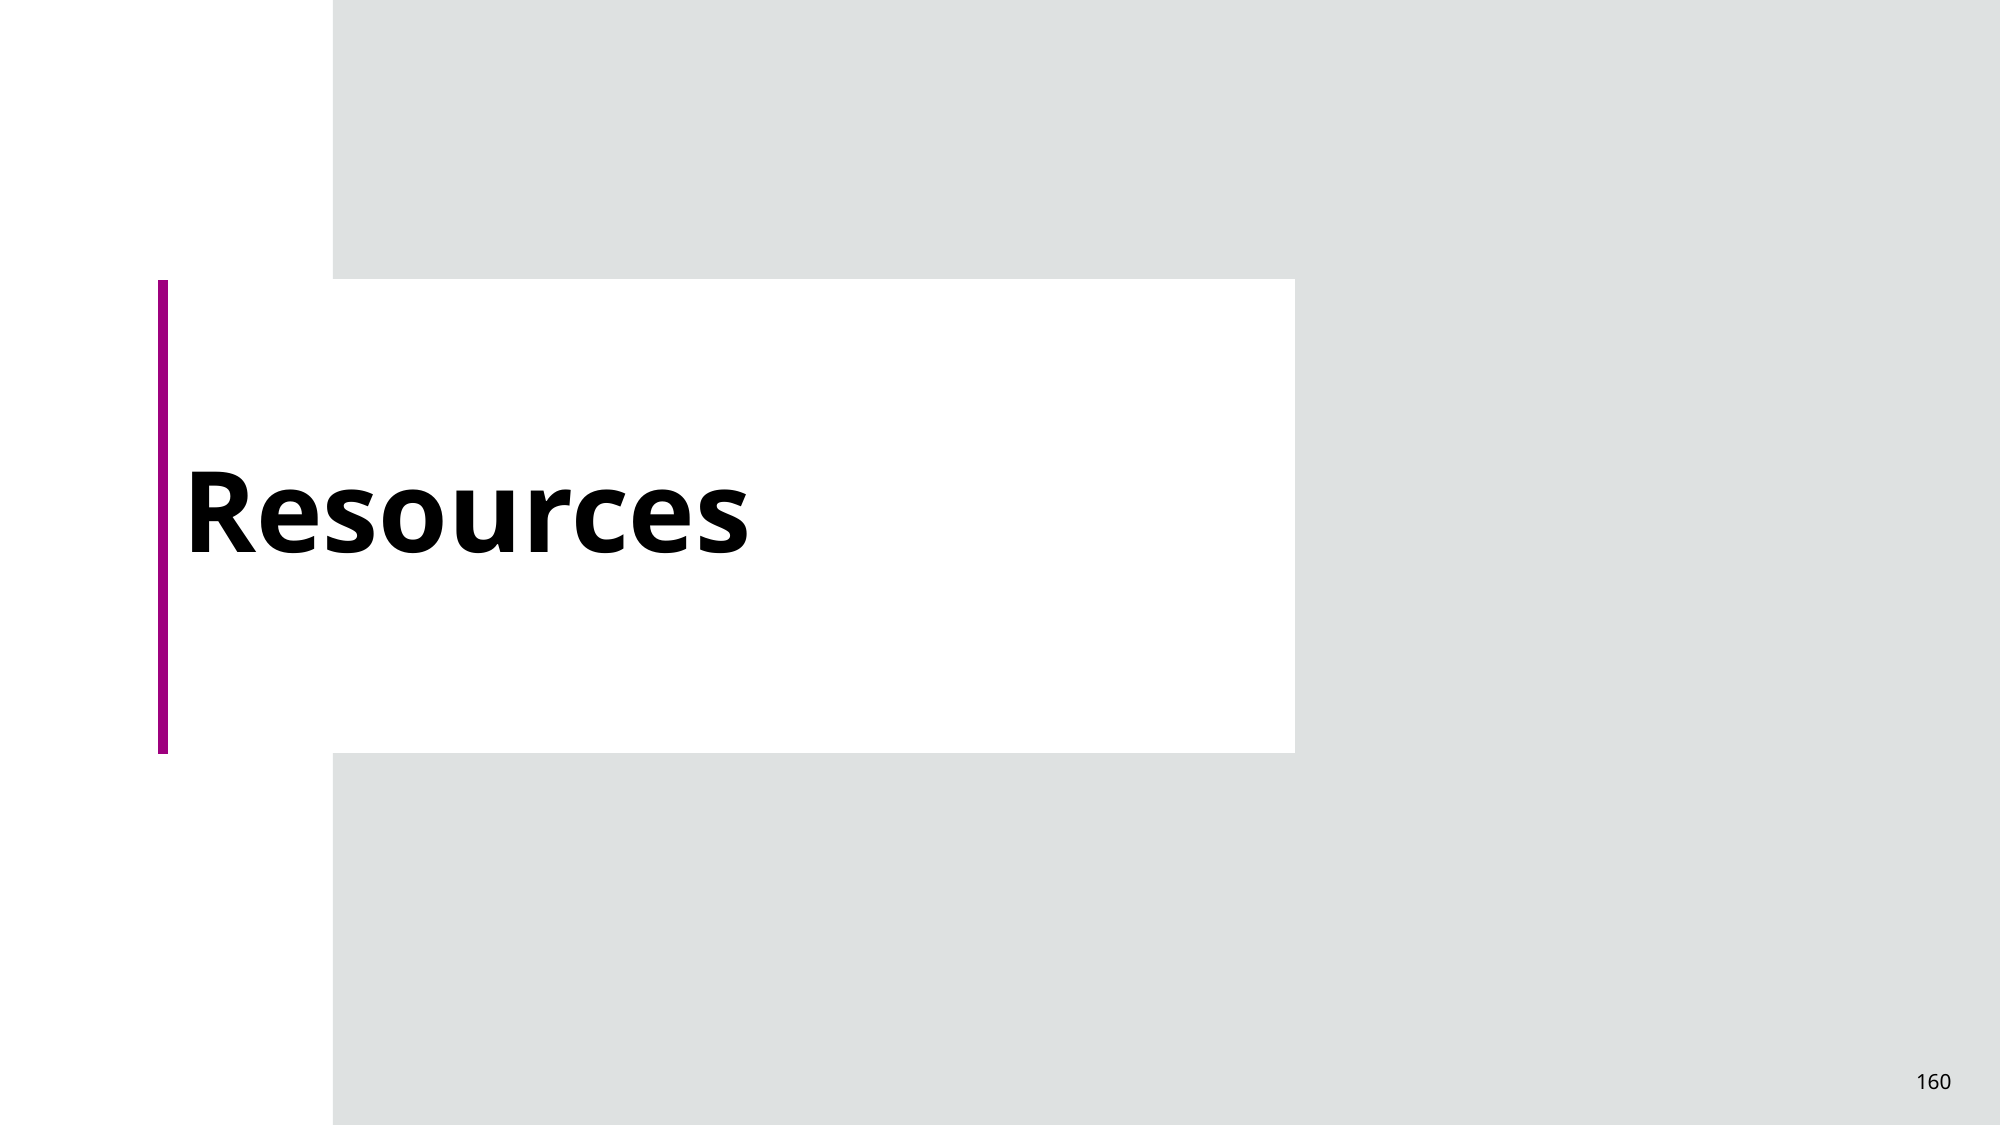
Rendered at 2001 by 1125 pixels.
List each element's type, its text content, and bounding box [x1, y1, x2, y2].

text_box 160 [1510, 1064, 1961, 1125]
title Resources [169, 279, 1302, 753]
